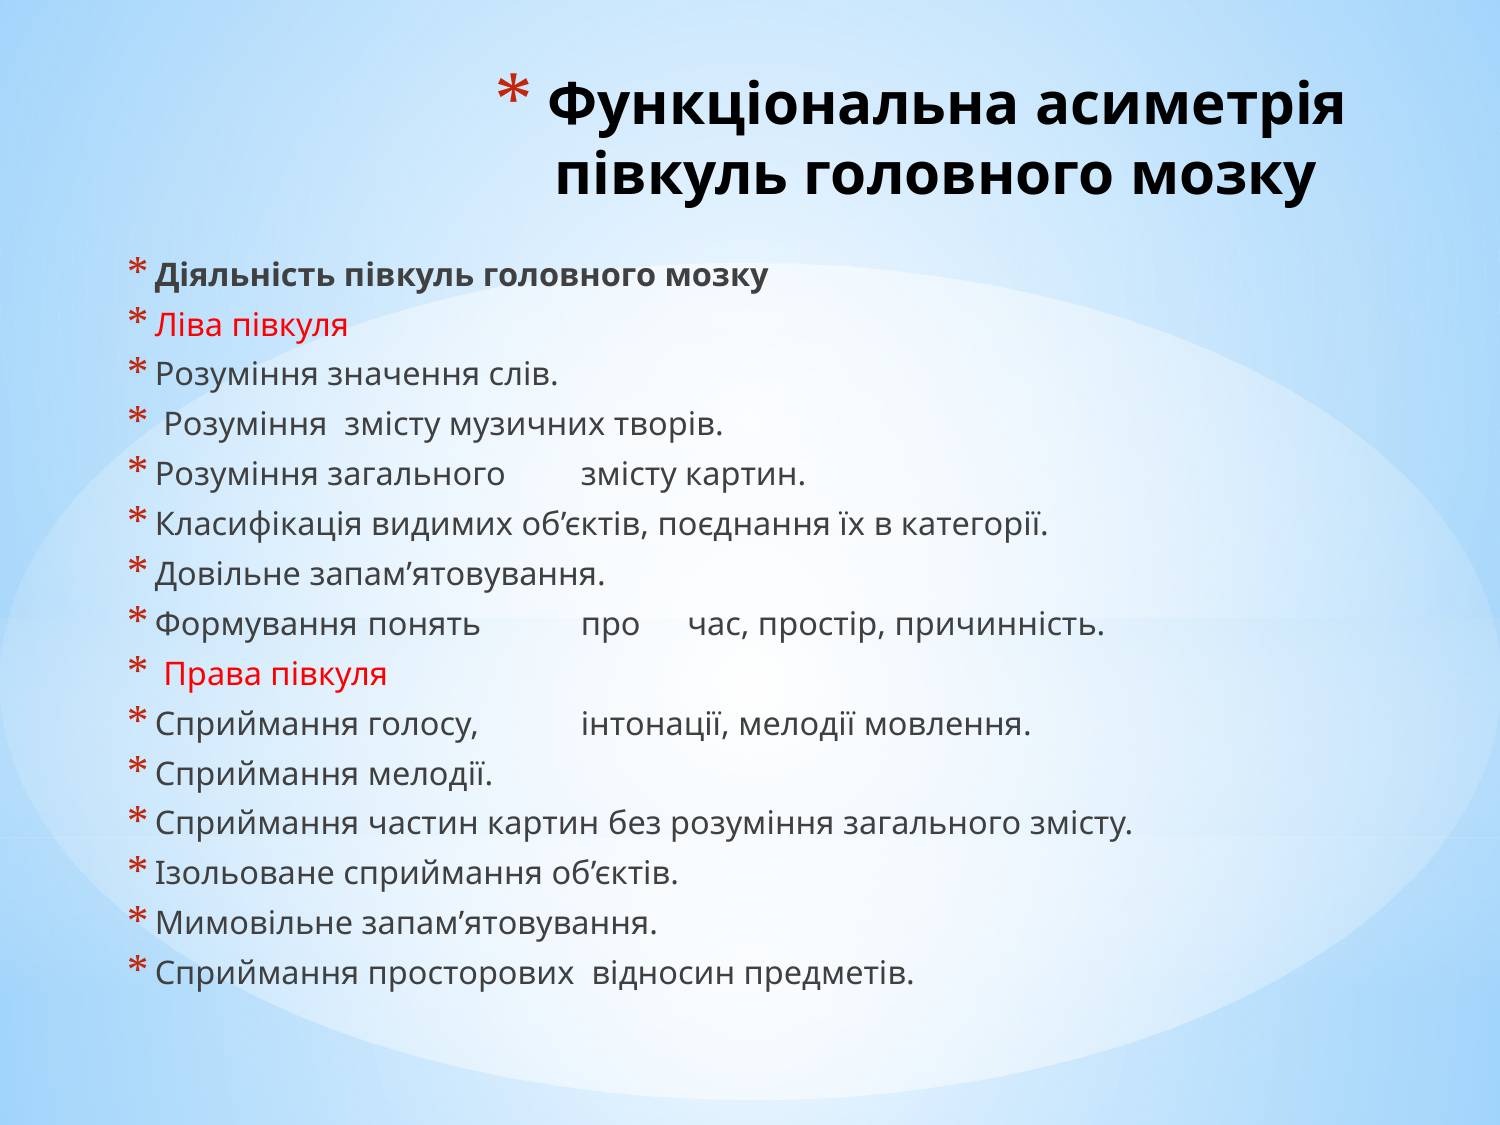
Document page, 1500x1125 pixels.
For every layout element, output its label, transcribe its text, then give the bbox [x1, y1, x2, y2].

list Діяльність півкуль головного мозку Ліва півкуля Розуміння значення слів. Розуміння змісту музичних творів. Розуміння загального змісту картин. Класифікація видимих об’єктів, поєднання їх в категорії. Довільне запам’ятовування. Формування понять про час, простір, причинність. Права півкуля Сприймання голосу, інтонації, мелодії мовлення. Сприймання мелодії. Сприймання частин картин без розуміння загального змісту. Ізольоване сприймання об’єктів. Мимовільне запам’ятовування. Сприймання просторових відносин предметів. [105, 246, 1418, 1008]
title Функціональна асиметрія півкуль головного мозку [294, 58, 1363, 153]
